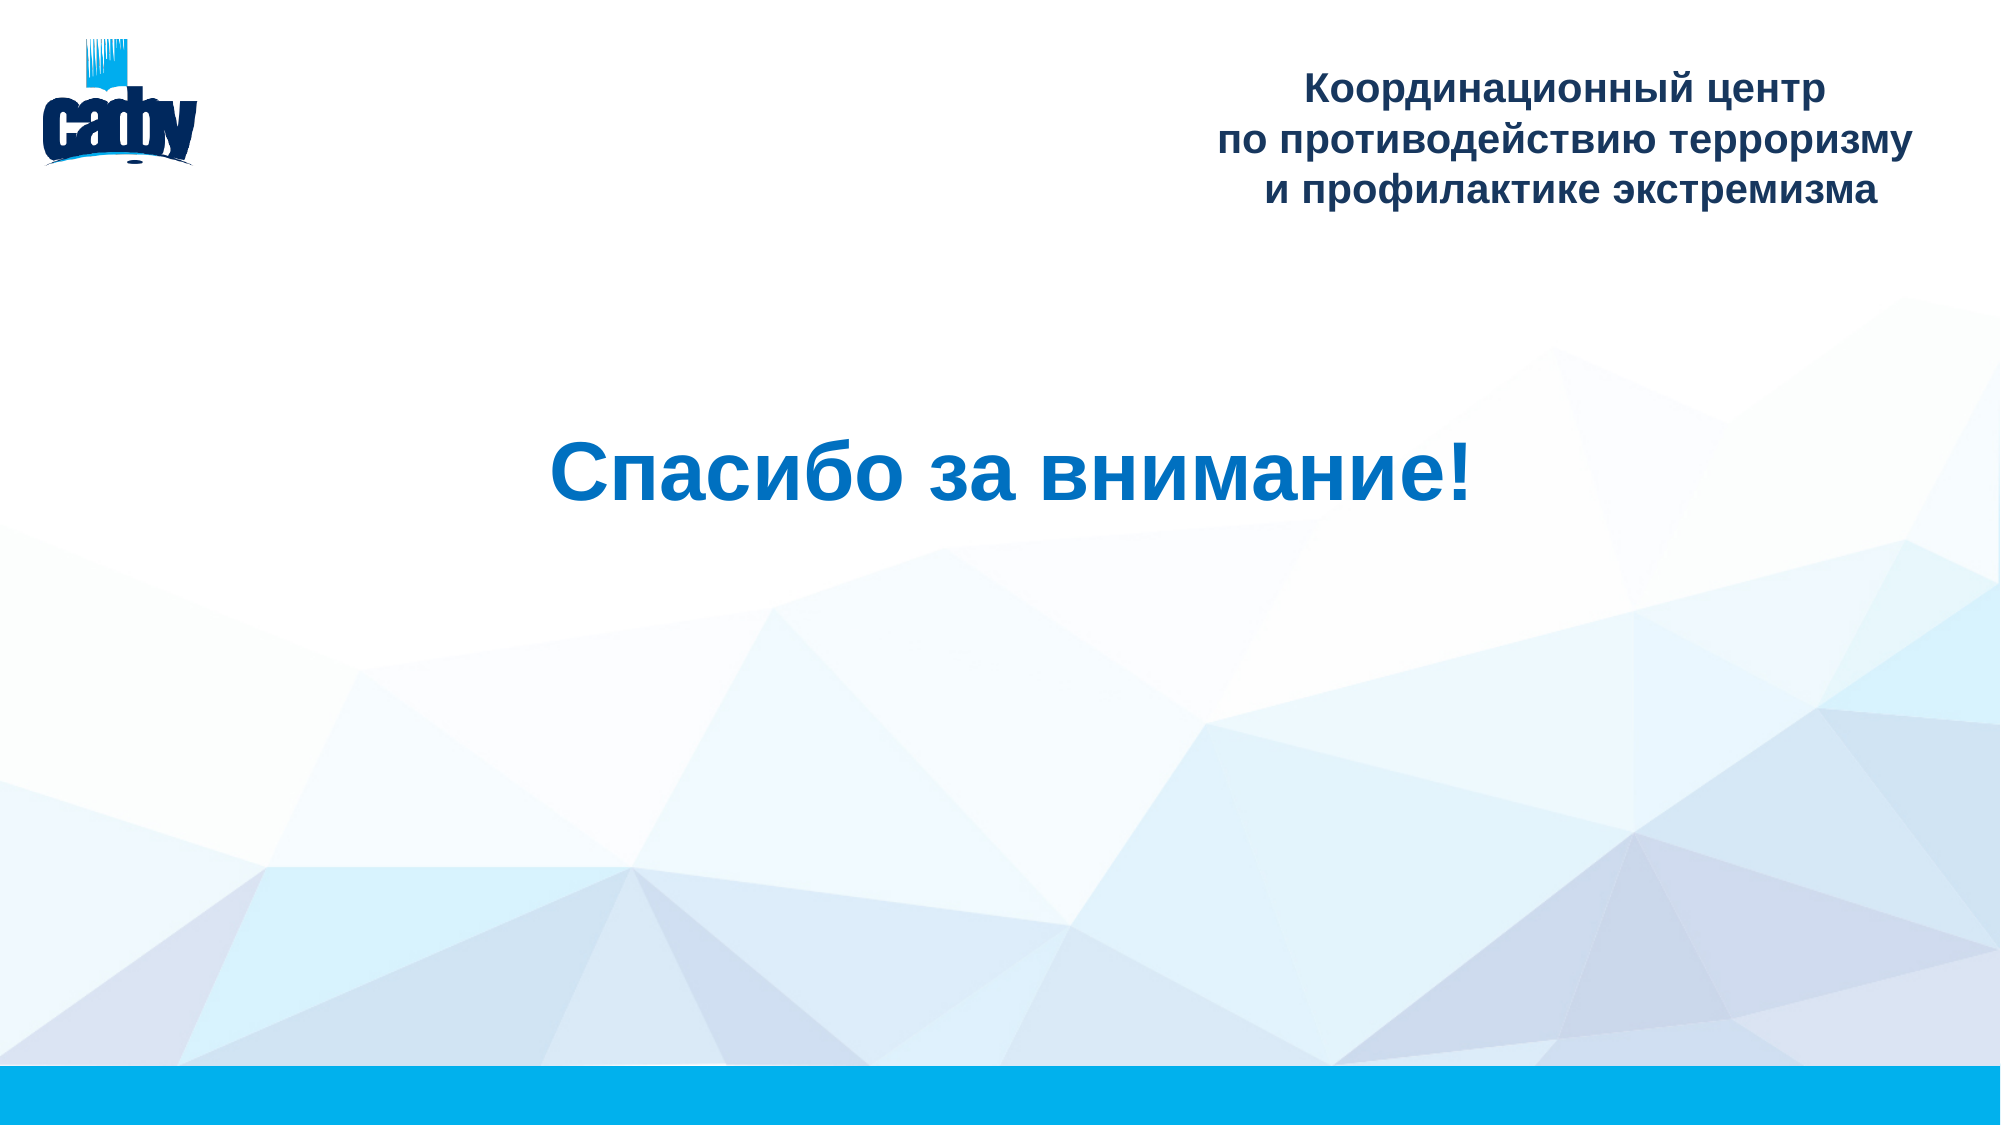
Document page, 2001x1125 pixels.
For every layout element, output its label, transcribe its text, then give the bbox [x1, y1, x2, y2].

text_box Координационный центр по противодействию терроризму и профилактике экстремизма [871, 53, 2000, 227]
title Спасибо за внимание! [303, 385, 1721, 549]
picture [0, 0, 2001, 1065]
